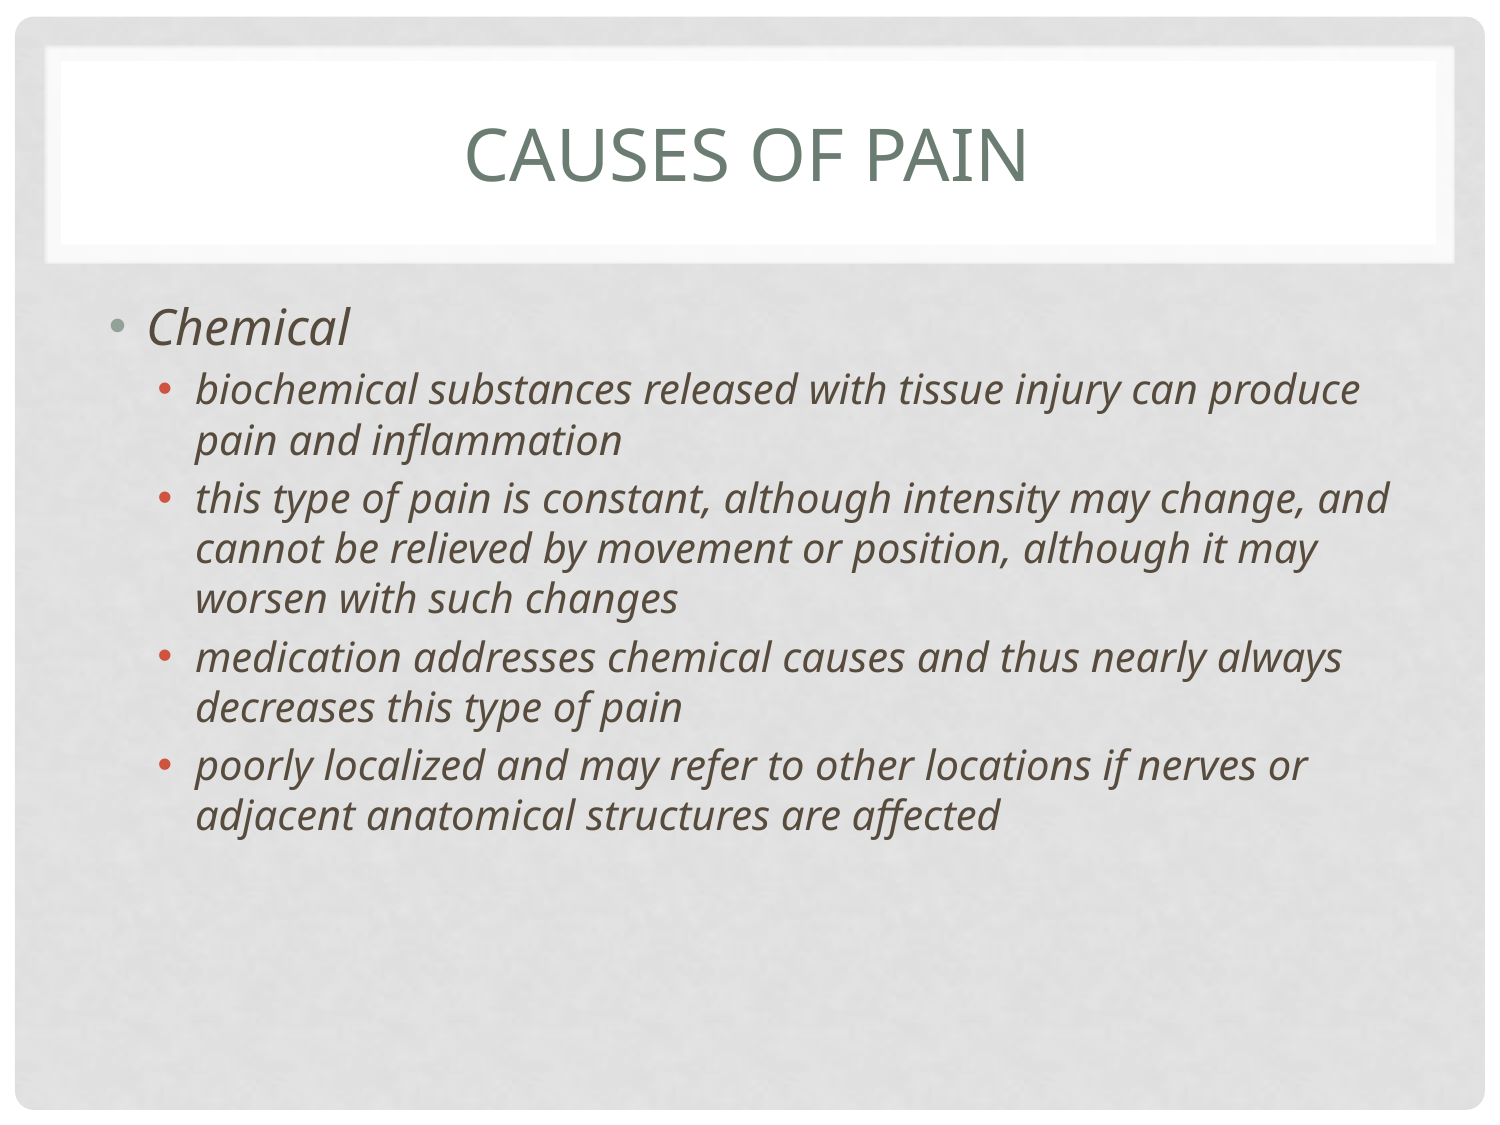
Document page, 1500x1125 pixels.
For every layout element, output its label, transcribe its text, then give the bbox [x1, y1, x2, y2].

title Causes of Pain [69, 66, 1425, 238]
list Chemical biochemical substances released with tissue injury can produce pain and inflammation this type of pain is constant, although intensity may change, and cannot be relieved by movement or position, although it may worsen with such changes medication addresses chemical causes and thus nearly always decreases this type of pain poorly localized and may refer to other locations if nerves or adjacent anatomical structures are affected [75, 287, 1425, 1005]
